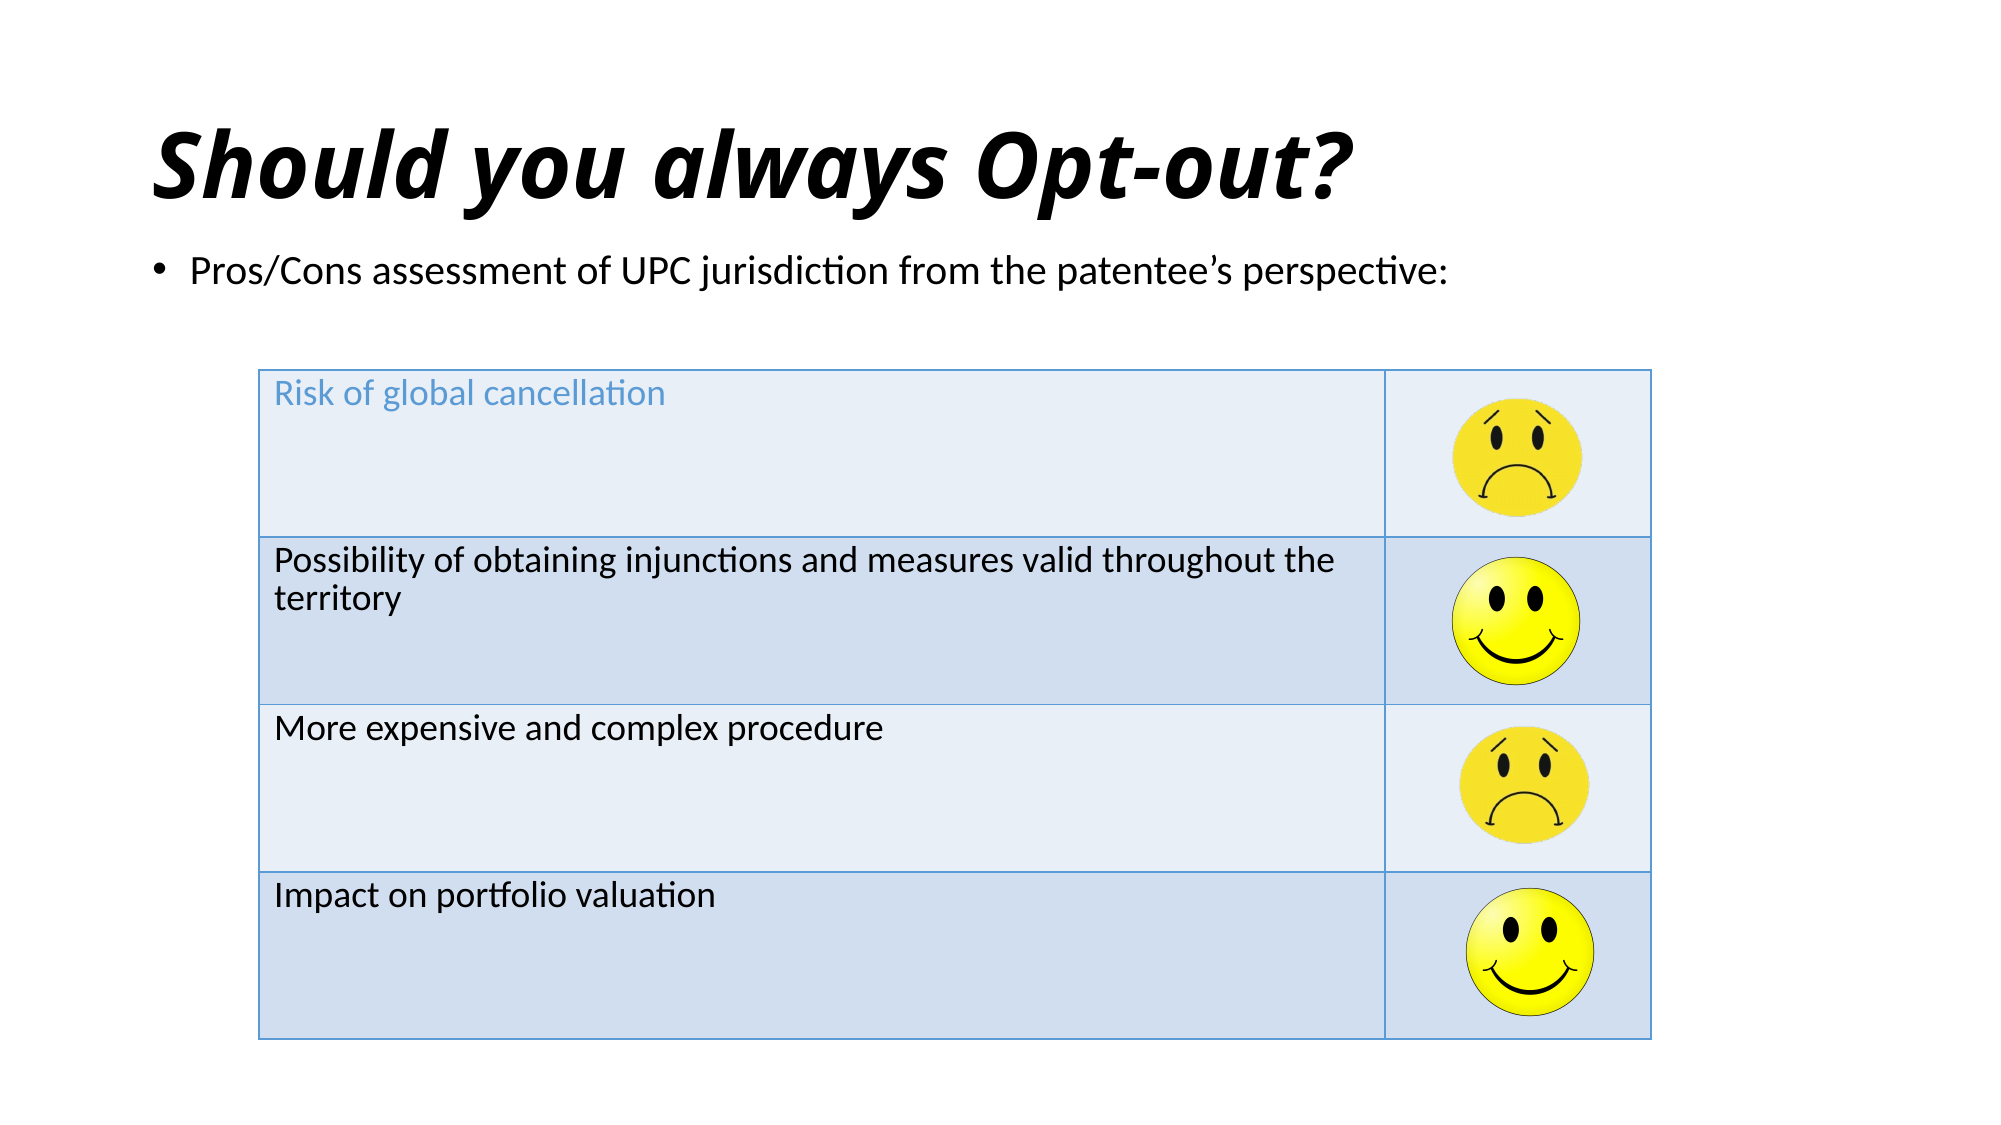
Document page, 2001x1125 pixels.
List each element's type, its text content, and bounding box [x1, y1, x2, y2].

title Should you always Opt-out? [137, 59, 1863, 278]
picture [1449, 554, 1583, 689]
list Pros/Cons assessment of UPC jurisdiction from the patentee’s perspective: [137, 241, 1557, 974]
table_cell More expensive and complex procedure [260, 705, 1384, 871]
picture [1463, 885, 1597, 1019]
table_cell Possibility of obtaining injunctions and measures valid throughout the territory [260, 538, 1384, 704]
table_cell [1386, 705, 1650, 871]
picture [1442, 711, 1604, 860]
table_header [1386, 371, 1650, 536]
table_cell [1386, 538, 1650, 704]
table_header Risk of global cancellation [260, 371, 1384, 536]
table_cell Impact on portfolio valuation [260, 873, 1384, 1038]
table_cell [1386, 873, 1650, 1038]
picture [1435, 384, 1597, 533]
